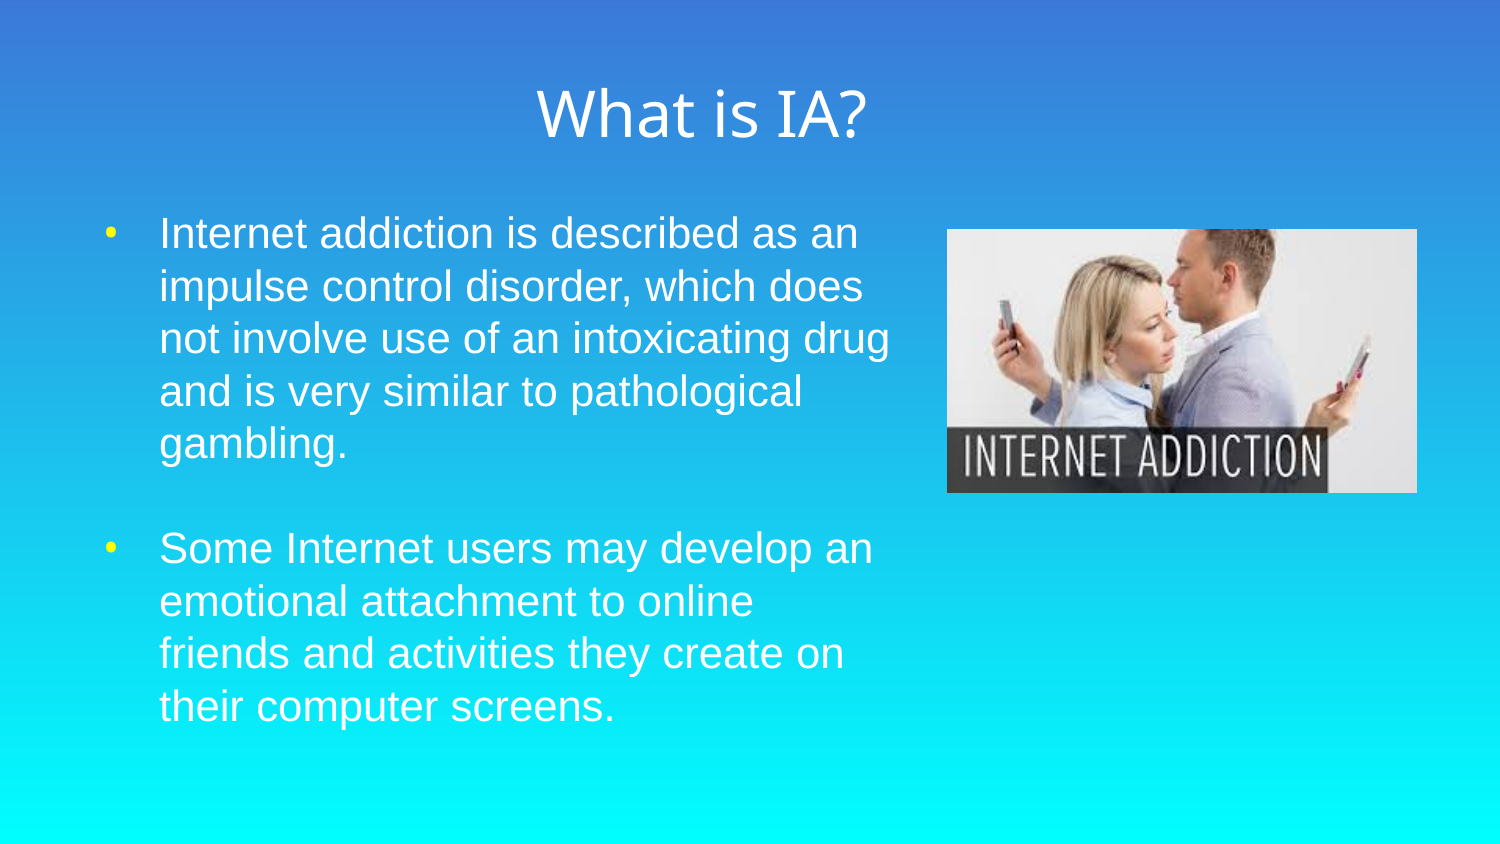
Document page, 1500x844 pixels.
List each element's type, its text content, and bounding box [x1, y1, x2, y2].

title What is IA? [531, 71, 914, 161]
list Internet addiction is described as an impulse control disorder, which does not involve use of an intoxicating drug and is very similar to pathological gambling. Some Internet users may develop an emotional attachment to online friends and activities they create on their computer screens. [97, 163, 899, 772]
picture [947, 229, 1417, 493]
